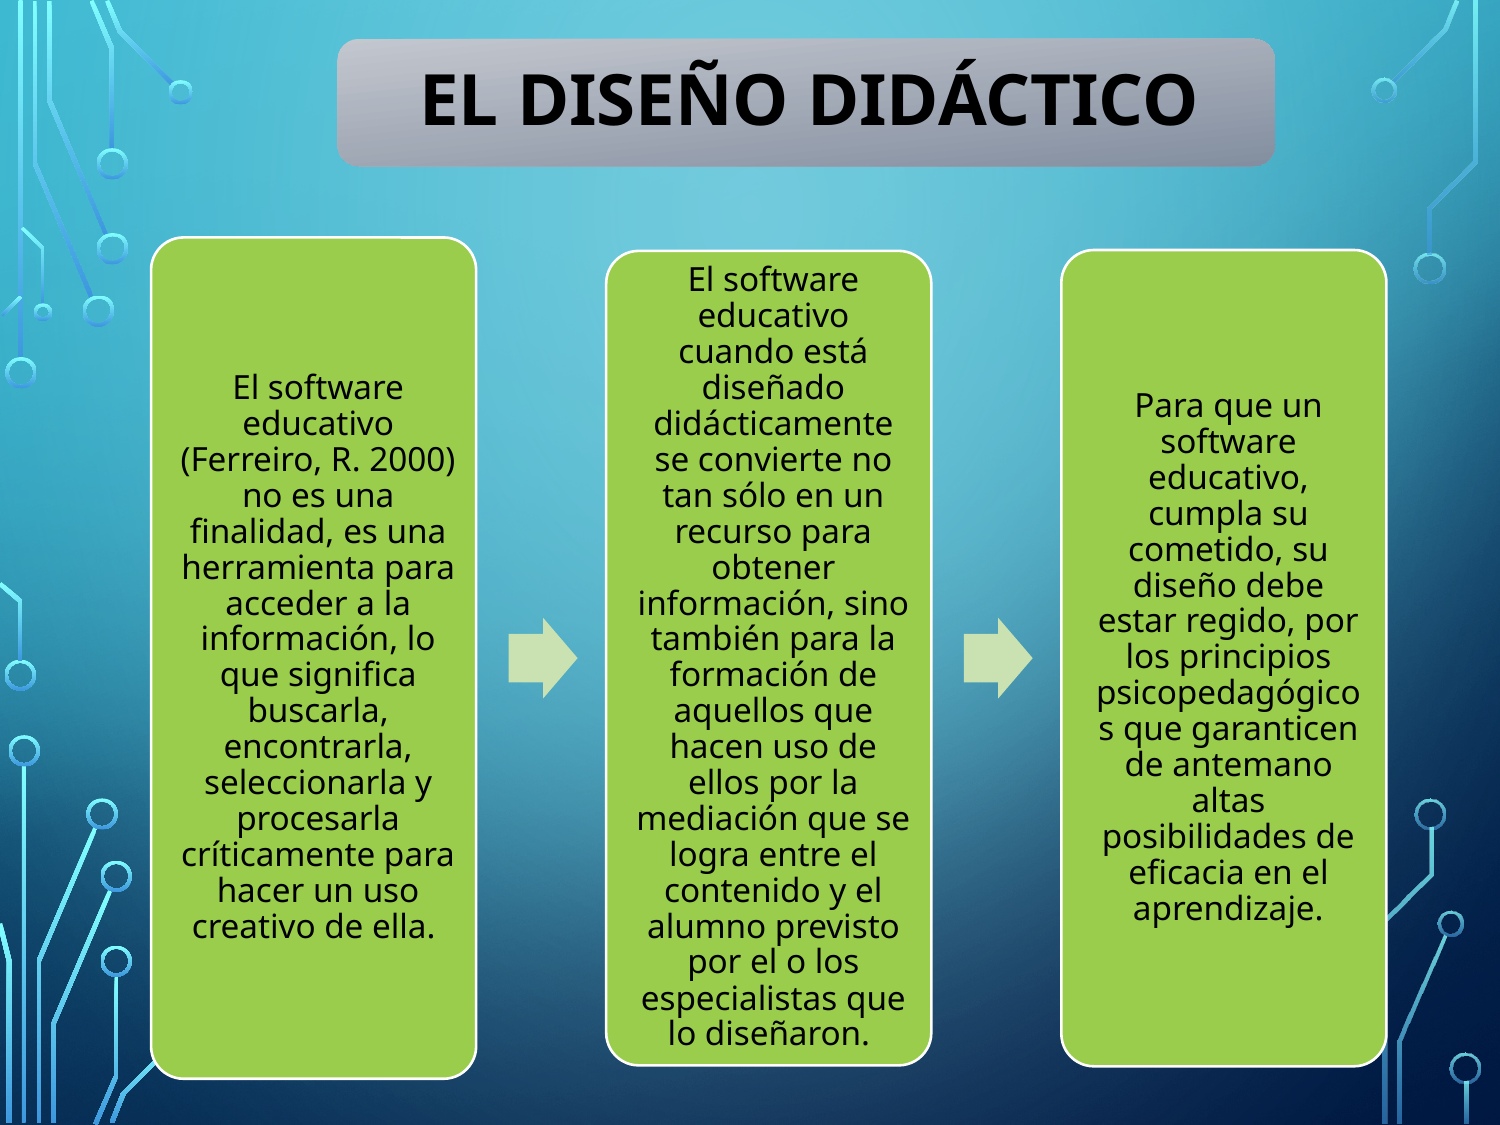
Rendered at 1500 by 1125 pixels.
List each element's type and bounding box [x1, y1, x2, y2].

text_box [337, 37, 1276, 168]
text_box [49, 171, 1475, 736]
text_box [149, 237, 1388, 1079]
